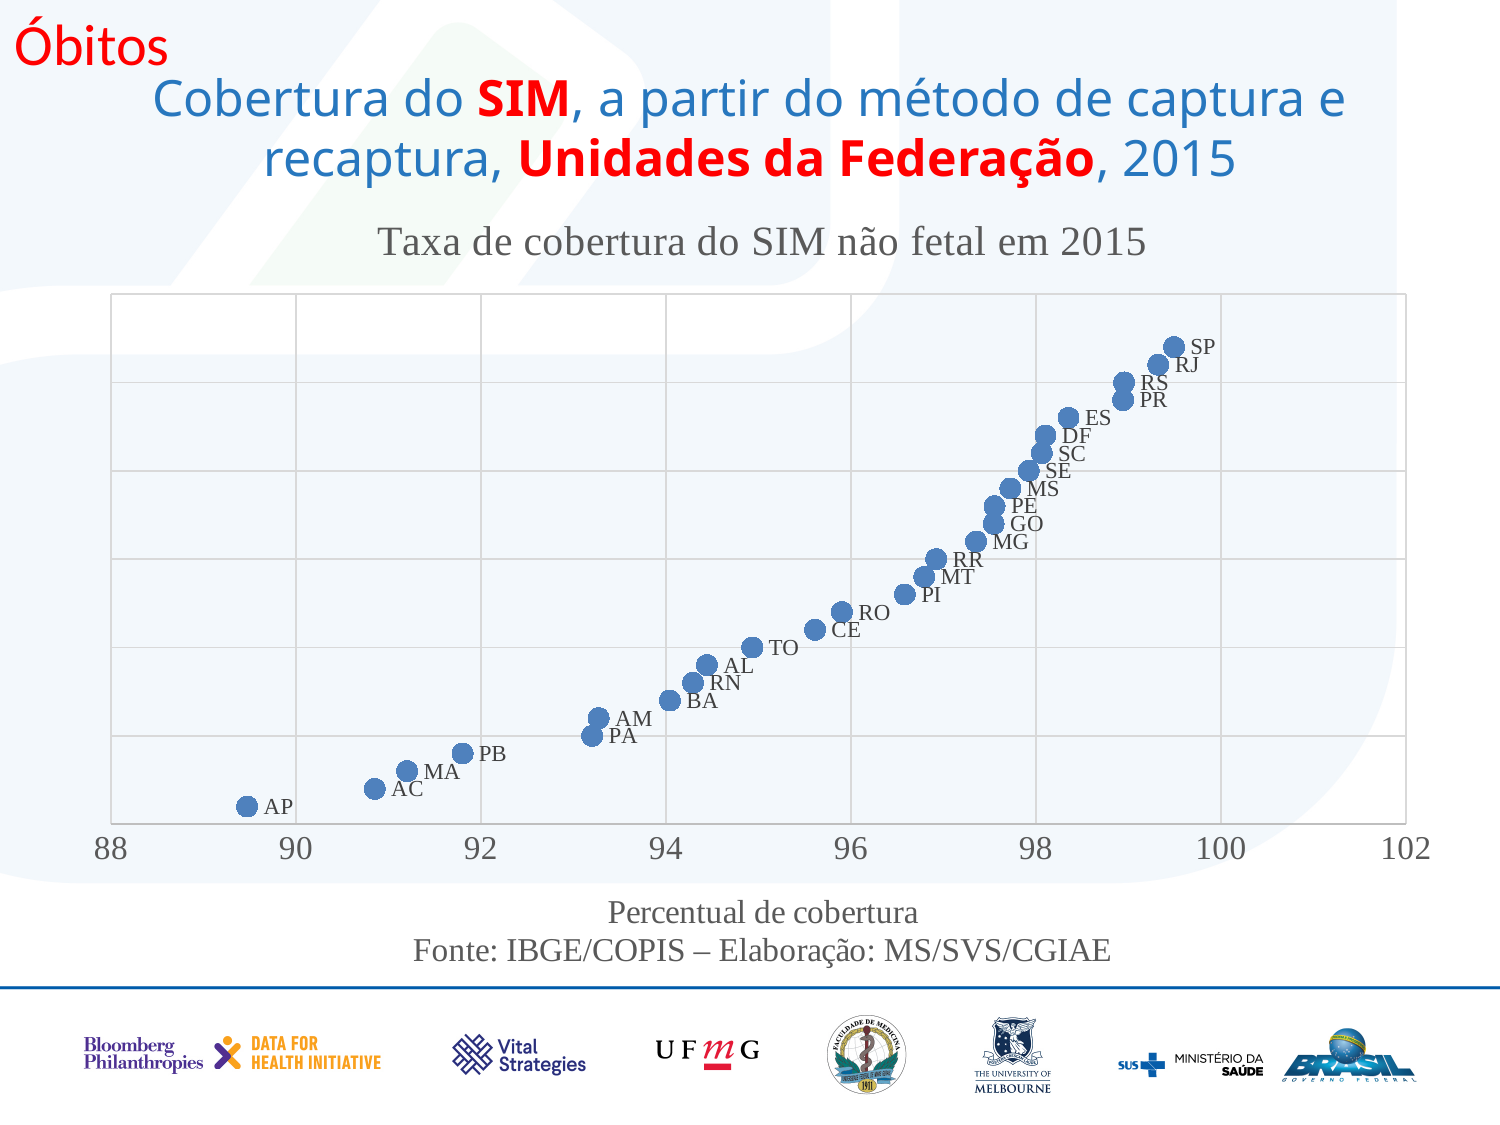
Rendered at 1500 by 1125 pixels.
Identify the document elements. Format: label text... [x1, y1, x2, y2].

text_box Óbitos [0, 0, 341, 85]
title Cobertura do SIM, a partir do método de captura e recaptura, Unidades da Federação, 2015 [75, 58, 1425, 179]
chart [65, 181, 1461, 1005]
picture [0, 0, 1500, 1125]
